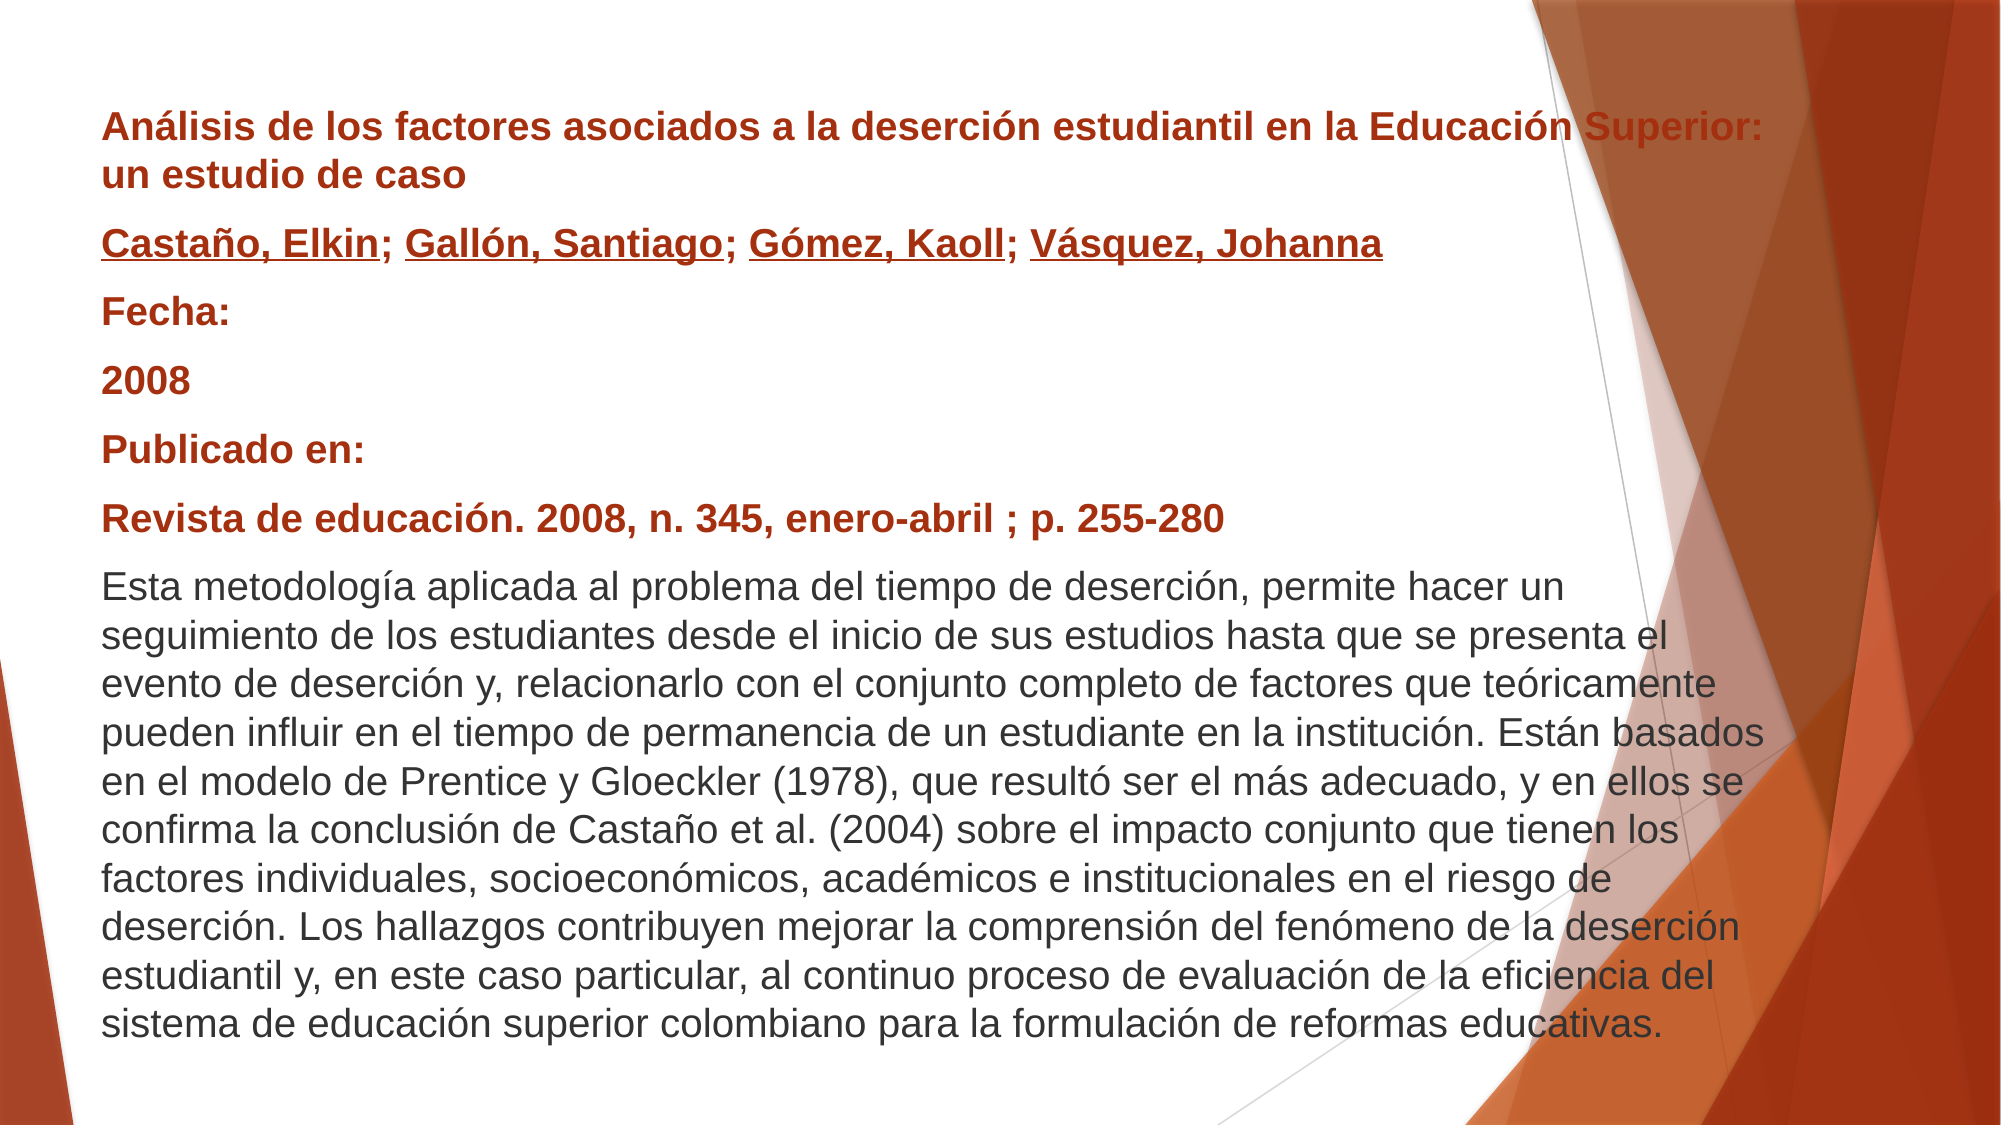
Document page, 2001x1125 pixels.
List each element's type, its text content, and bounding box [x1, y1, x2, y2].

list Análisis de los factores asociados a la deserción estudiantil en la Educación Superior: un estudio de caso Castaño, Elkin; Gallón, Santiago; Gómez, Kaoll; Vásquez, Johanna Fecha: 2008 Publicado en: Revista de educación. 2008, n. 345, enero-abril ; p. 255-280 Esta metodología aplicada al problema del tiempo de deserción, permite hacer un seguimiento de los estudiantes desde el inicio de sus estudios hasta que se presenta el evento de deserción y, relacionarlo con el conjunto completo de factores que teóricamente pueden influir en el tiempo de permanencia de un estudiante en la institución. Están basados en el modelo de Prentice y Gloeckler (1978), que resultó ser el más adecuado, y en ellos se confirma la conclusión de Castaño et al. (2004) sobre el impacto conjunto que tienen los factores individuales, socioeconómicos, académicos e institucionales en el riesgo de deserción. Los hallazgos contribuyen mejorar la comprensión del fenómeno de la deserción estudiantil y, en este caso particular, al continuo proceso de evaluación de la eficiencia del sistema de educación superior colombiano para la formulación de reformas educativas. [86, 91, 1813, 1066]
